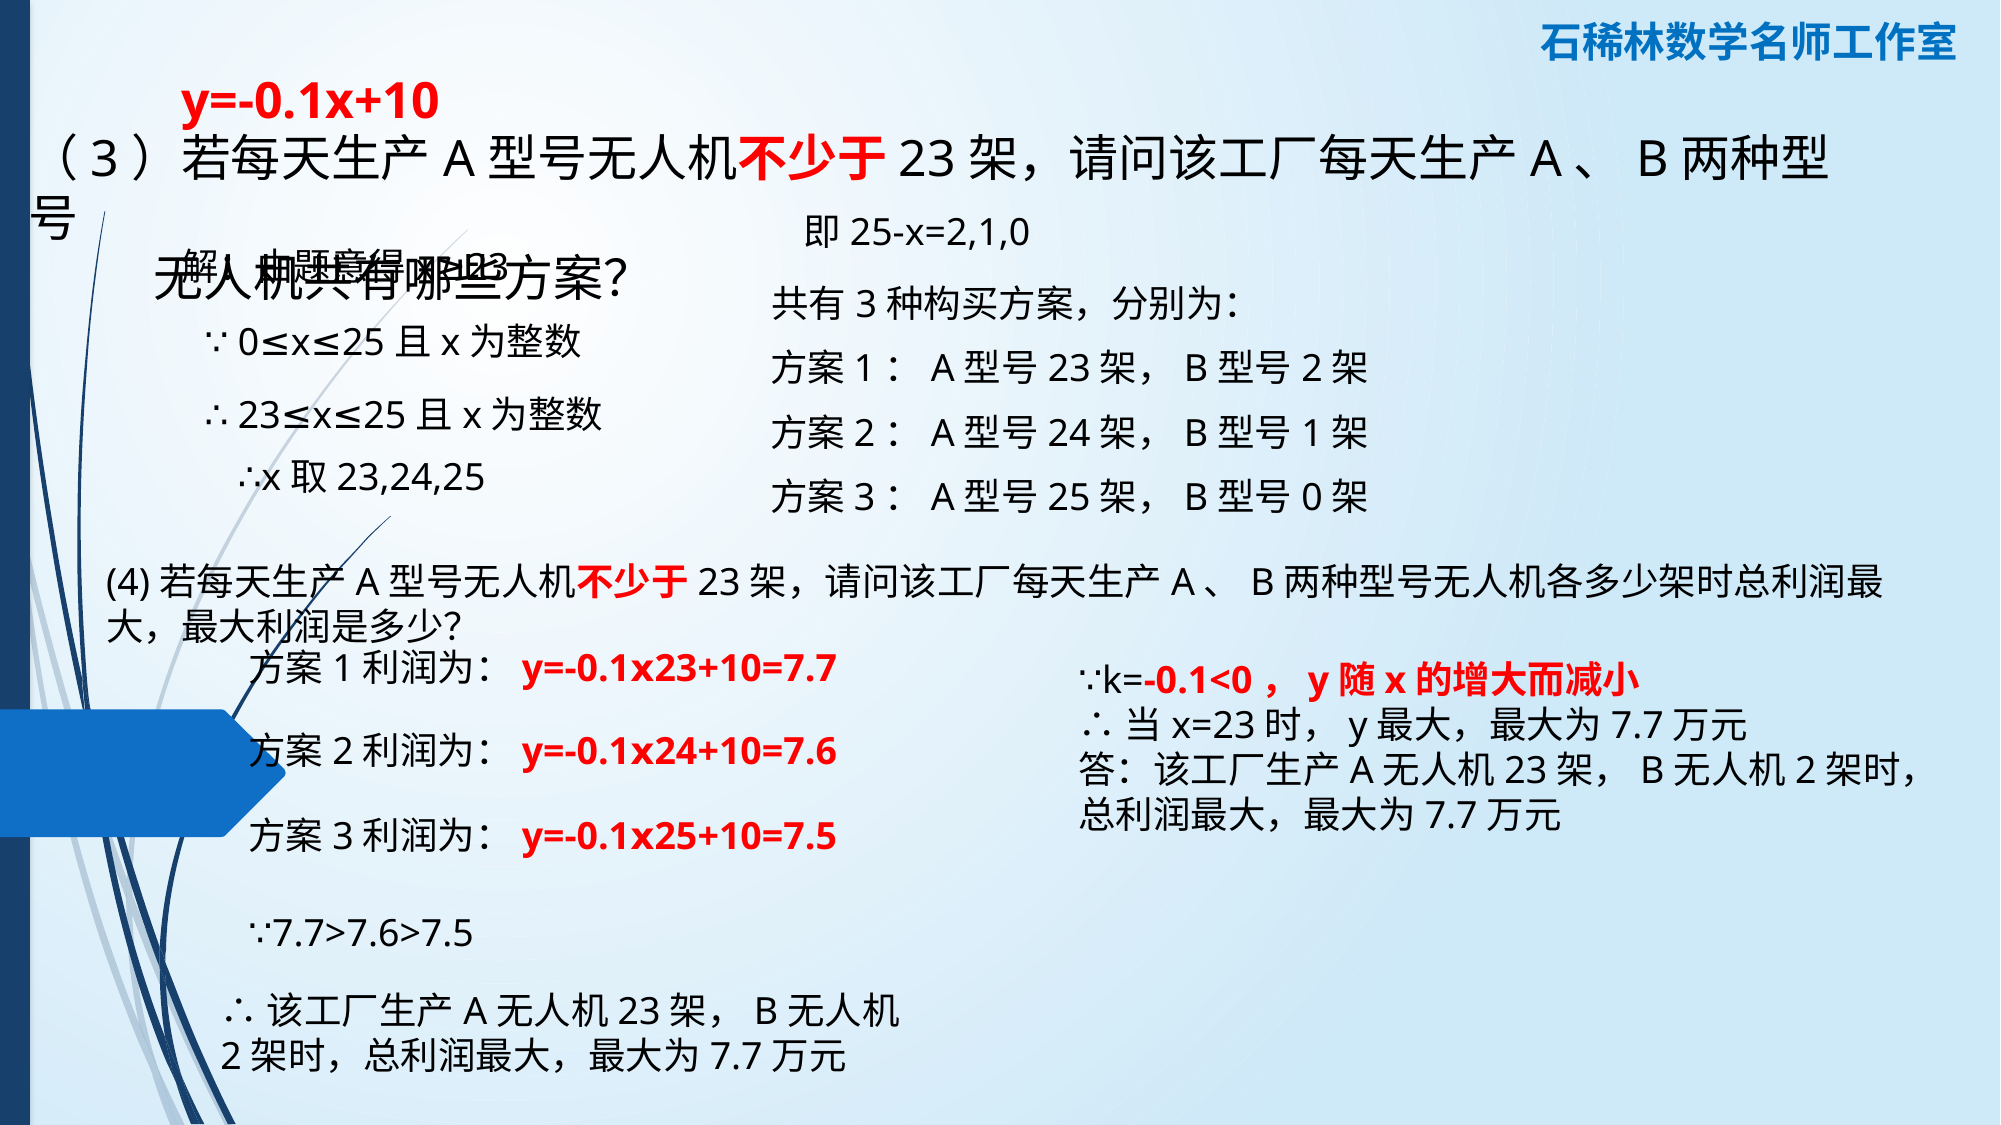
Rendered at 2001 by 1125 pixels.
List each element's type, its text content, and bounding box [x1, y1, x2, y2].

text_box ∴ 23≤x≤25且x为整数 [189, 383, 692, 443]
text_box 方案2：A型号24架，B型号1架 [755, 401, 1434, 461]
text_box 方案3利润为：y=-0.1ⅹ25+10=7.5 [233, 804, 872, 865]
text_box 方案2利润为：y=-0.1ⅹ24+10=7.6 [233, 719, 872, 780]
text_box ∵7.7>7.6>7.5 [233, 901, 872, 961]
text_box 方案1利润为：y=-0.1ⅹ23+10=7.7 [233, 636, 872, 697]
text_box ∴该工厂生产A无人机23架，B无人机2架时，总利润最大，最大为7.7万元 [205, 979, 945, 1085]
text_box 石稀林数学名师工作室 [1498, 8, 2000, 74]
text_box (4)若每天生产A型号无人机不少于23架，请问该工厂每天生产A、B两种型号无人机各多少架时总利润最大，最大利润是多少？ [91, 550, 1909, 656]
text_box 解：由题意得x≥23 [166, 236, 607, 296]
text_box 共有3种构买方案，分别为： [756, 272, 1331, 333]
text_box 即25-x=2,1,0 [788, 200, 1477, 261]
text_box ∴x取23,24,25 [223, 445, 680, 506]
text_box y=-0.1x+10 [166, 61, 590, 136]
text_box 方案3：A型号25架，B型号0架 [755, 465, 1451, 526]
text_box 方案1：A型号23架，B型号2架 [755, 337, 1394, 397]
text_box （3）若每天生产A型号无人机不少于23架，请问该工厂每天生产A、B两种型号 无人机共有哪些方案？ [13, 119, 1888, 314]
text_box ∵ 0≤x≤25且x为整数 [189, 310, 680, 383]
text_box ∵k=-0.1<0，y随x的增大而减小 ∴当x=23时，y最大，最大为7.7万元 答：该工厂生产A无人机23架，B无人机2架时，总利润最大，最大为7.7万元 [1063, 648, 1923, 889]
